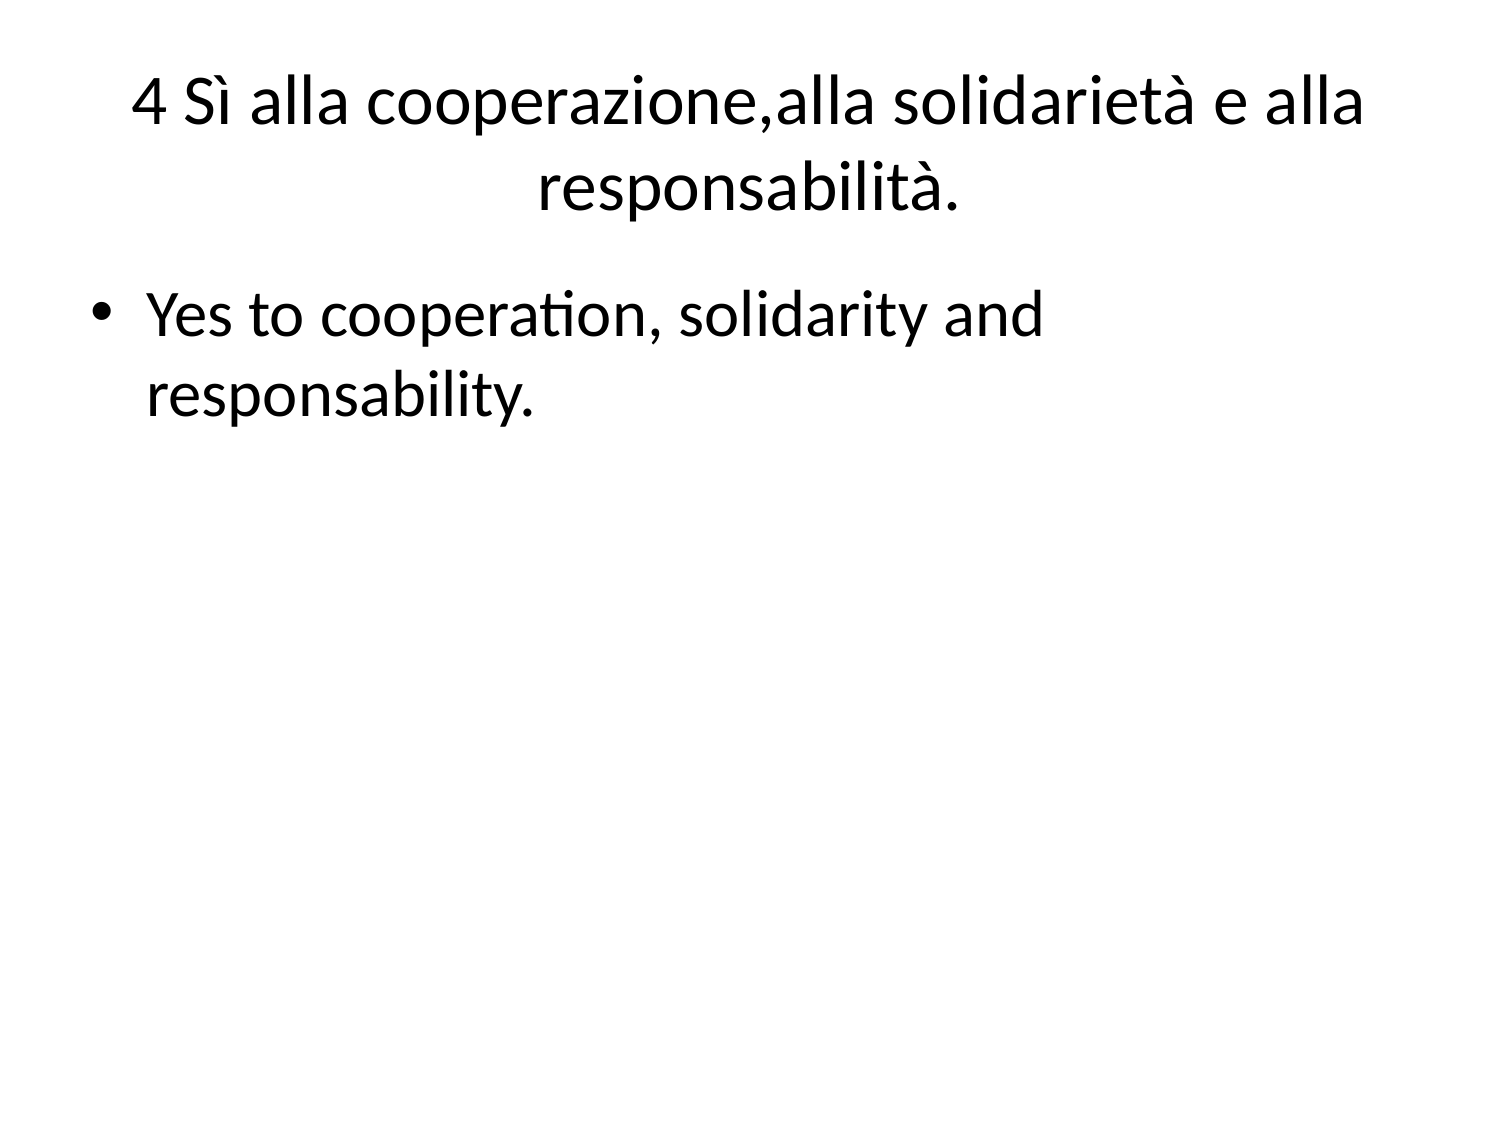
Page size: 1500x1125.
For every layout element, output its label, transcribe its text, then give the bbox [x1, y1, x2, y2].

list Yes to cooperation, solidarity and responsability. [75, 262, 1425, 1005]
title 4 Sì alla cooperazione,alla solidarietà e alla responsabilità. [75, 45, 1425, 233]
